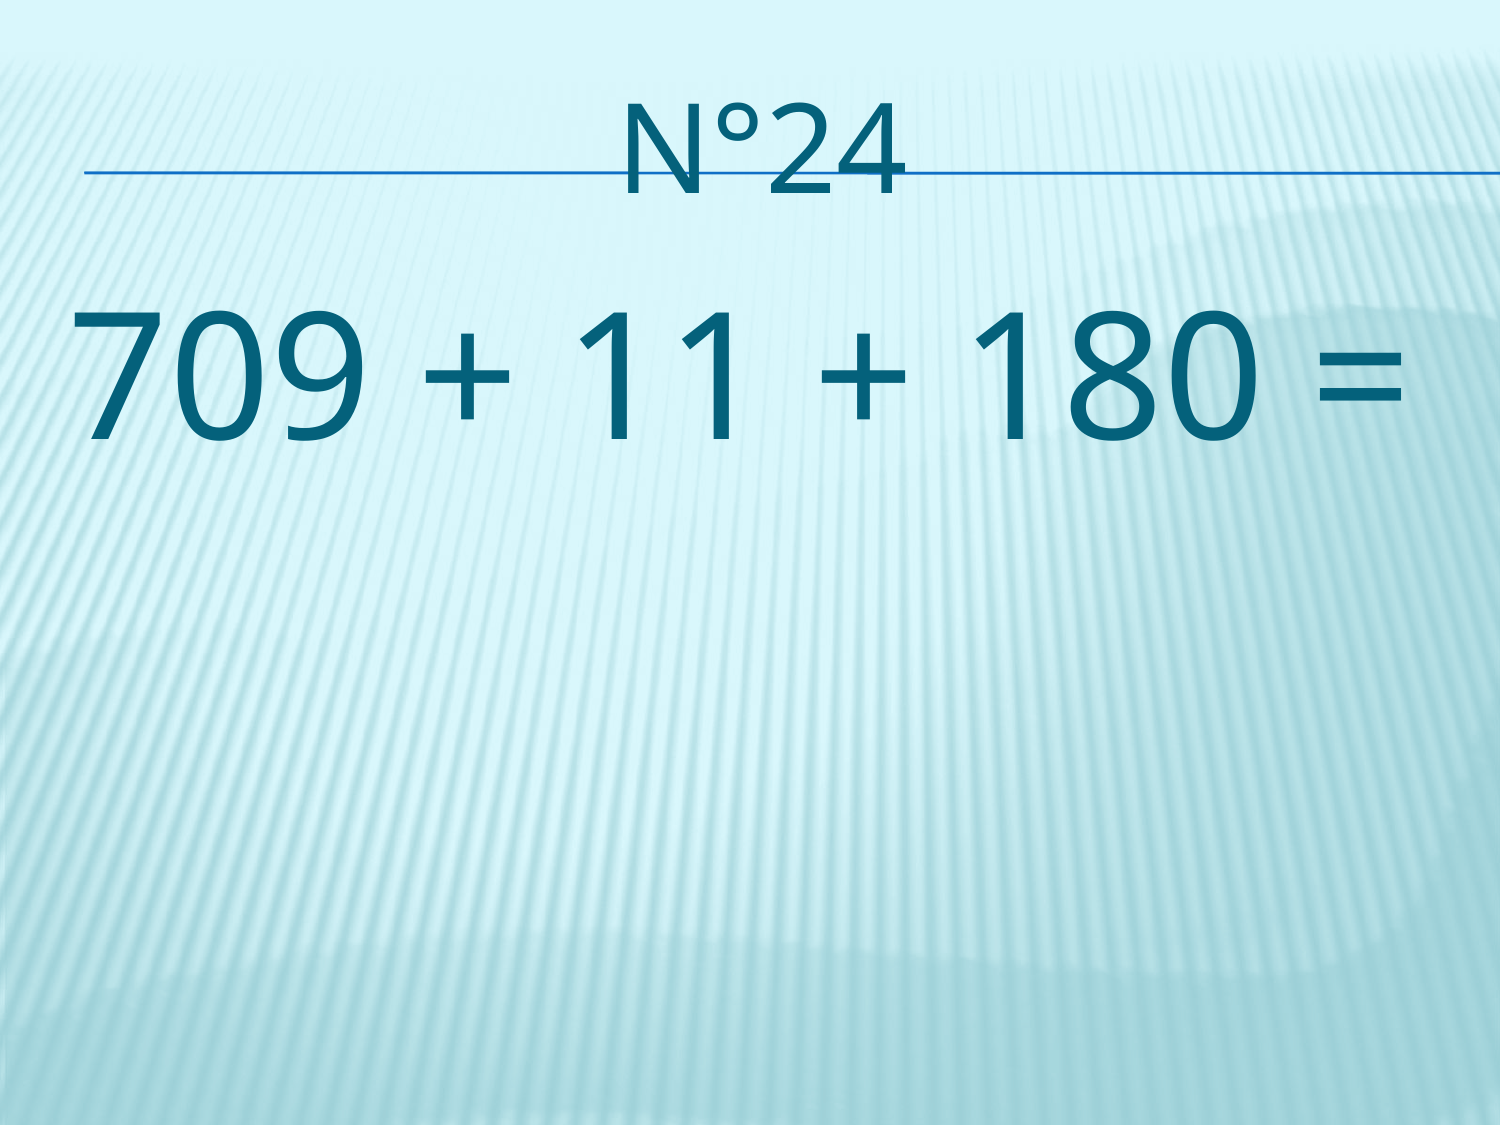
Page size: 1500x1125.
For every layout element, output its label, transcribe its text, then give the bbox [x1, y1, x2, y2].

list 709 + 11 + 180 = [50, 254, 1475, 575]
title n°24 [50, 75, 1475, 213]
